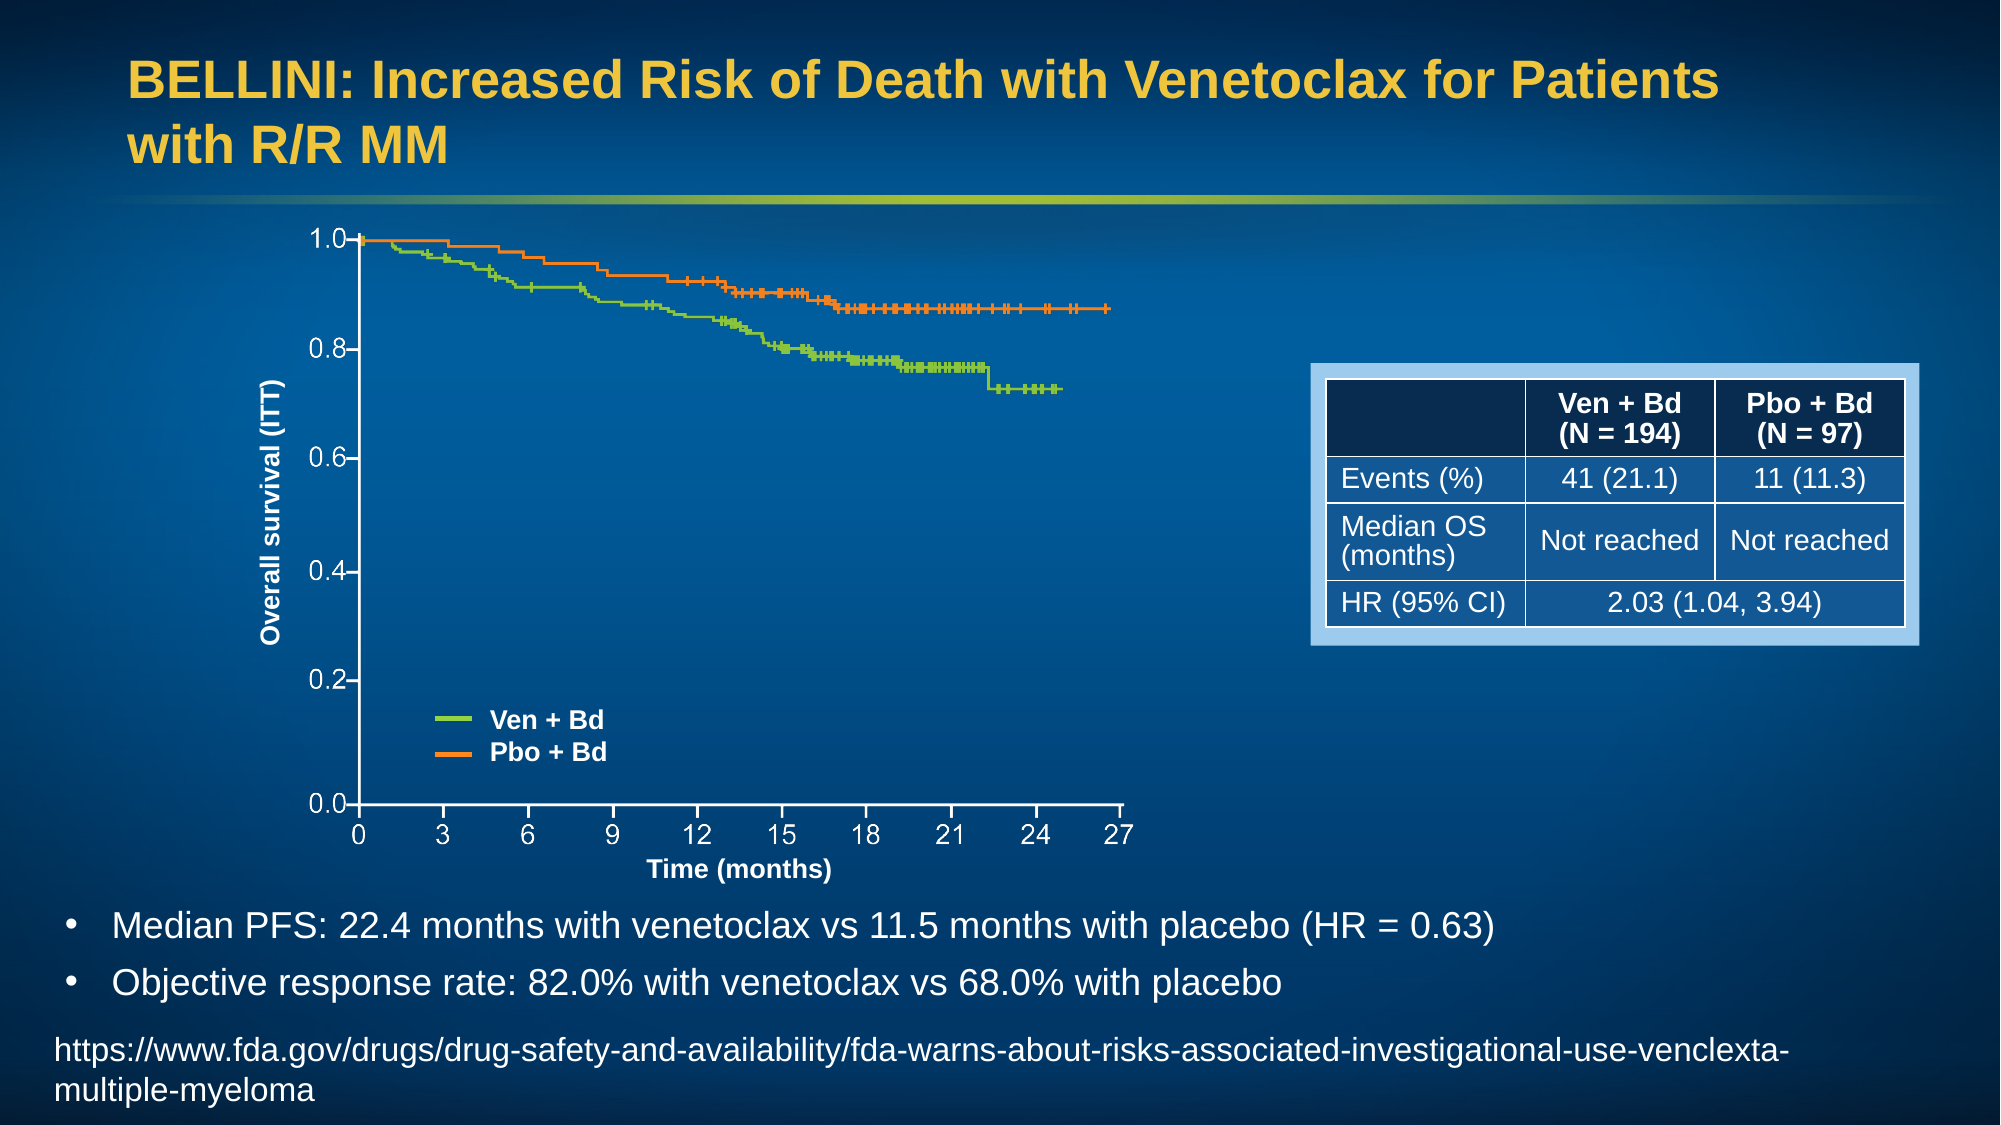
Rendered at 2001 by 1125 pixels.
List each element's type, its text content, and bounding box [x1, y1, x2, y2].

table_header Ven + Bd (N = 194) [1526, 380, 1714, 456]
text_box [1310, 363, 1920, 646]
table_cell Median OS (months) [1327, 504, 1525, 580]
table_cell Not reached [1526, 504, 1714, 580]
text_box https://www.fda.gov/drugs/drug-safety-and-availability/fda-warns-about-risks-associated-investigational-use-venclexta-multiple-myeloma [23, 1043, 1824, 1123]
picture [0, 0, 2000, 1125]
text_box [434, 694, 626, 776]
text_box Overall survival (ITT) [244, 364, 293, 662]
table_cell 2.03 (1.04, 3.94) [1526, 581, 1904, 626]
table_cell Not reached [1716, 504, 1904, 580]
text_box Median PFS: 22.4 months with venetoclax vs 11.5 months with placebo (HR = 0.63) Objective response rate: 82.0% with venetoclax vs 68.0% with placebo [49, 893, 1988, 1011]
table_cell 11 (11.3) [1716, 457, 1904, 502]
table_cell HR (95% CI) [1327, 581, 1525, 626]
table_cell Events (%) [1327, 457, 1525, 502]
text_box Time (months) [631, 861, 847, 892]
table_header Pbo + Bd (N = 97) [1716, 380, 1904, 456]
table_cell 41 (21.1) [1526, 457, 1714, 502]
text_box BELLINI: Increased Risk of Death with Venetoclax for Patients with R/R MM [112, 37, 1850, 225]
table_header [1327, 380, 1525, 456]
